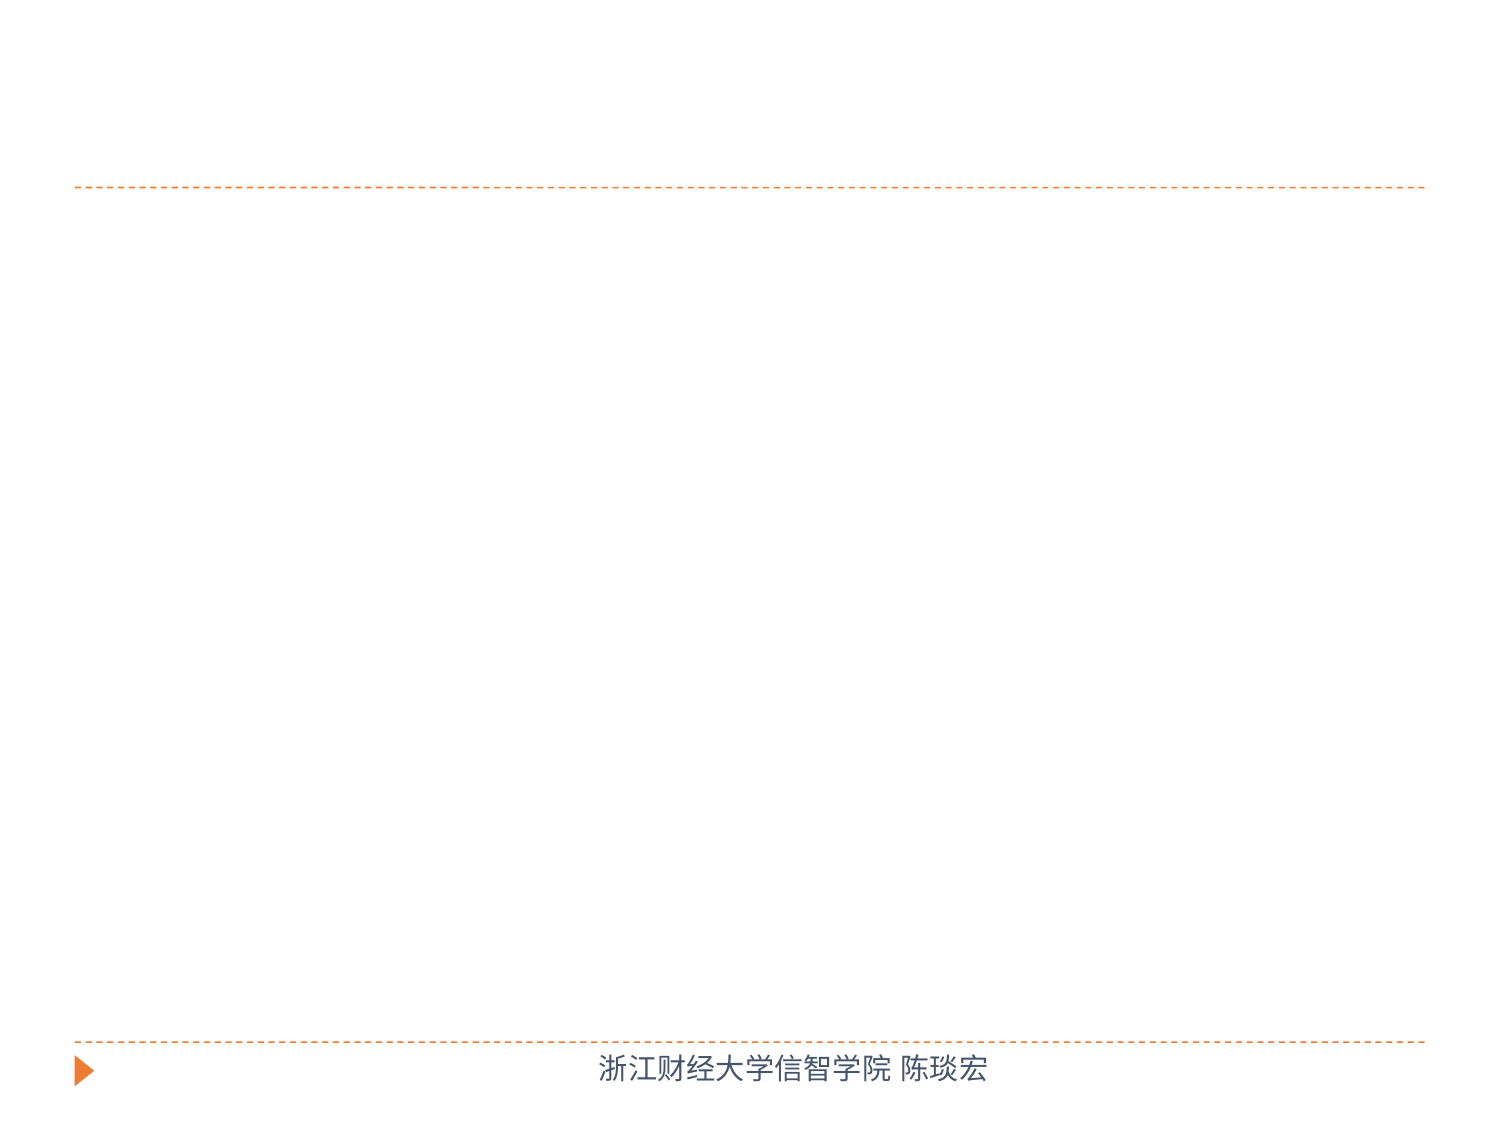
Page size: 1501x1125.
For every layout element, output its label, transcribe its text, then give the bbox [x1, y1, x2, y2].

footer 浙江财经大学信智学院 陈琰宏 [496, 1042, 1004, 1103]
slide_number [1059, 1042, 1398, 1103]
